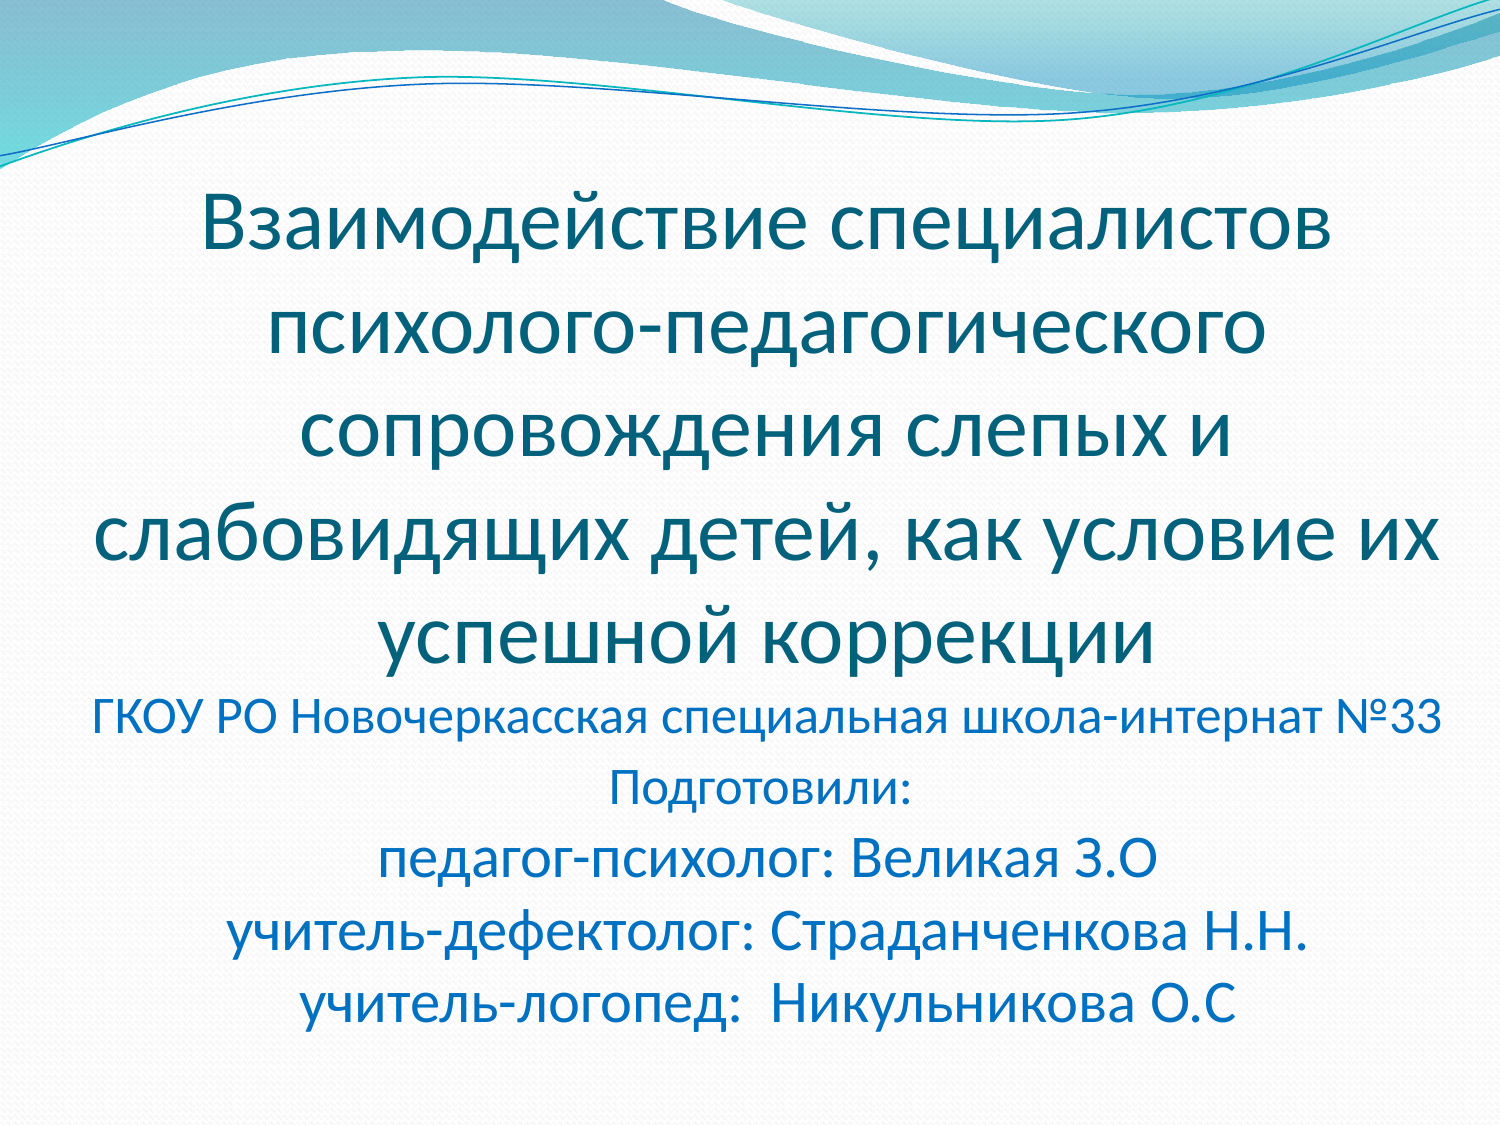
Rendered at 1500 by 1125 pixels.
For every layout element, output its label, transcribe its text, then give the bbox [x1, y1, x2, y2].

title Взаимодействие специалистов психолого-педагогического сопровождения слепых и слабовидящих детей, как условие их успешной коррекции ГКОУ РО Новочеркасская специальная школа-интернат №33 Подготовили: педагог-психолог: Великая З.О учитель-дефектолог: Страданченкова Н.Н. учитель-логопед: Никульникова О.С [76, 137, 1459, 1035]
